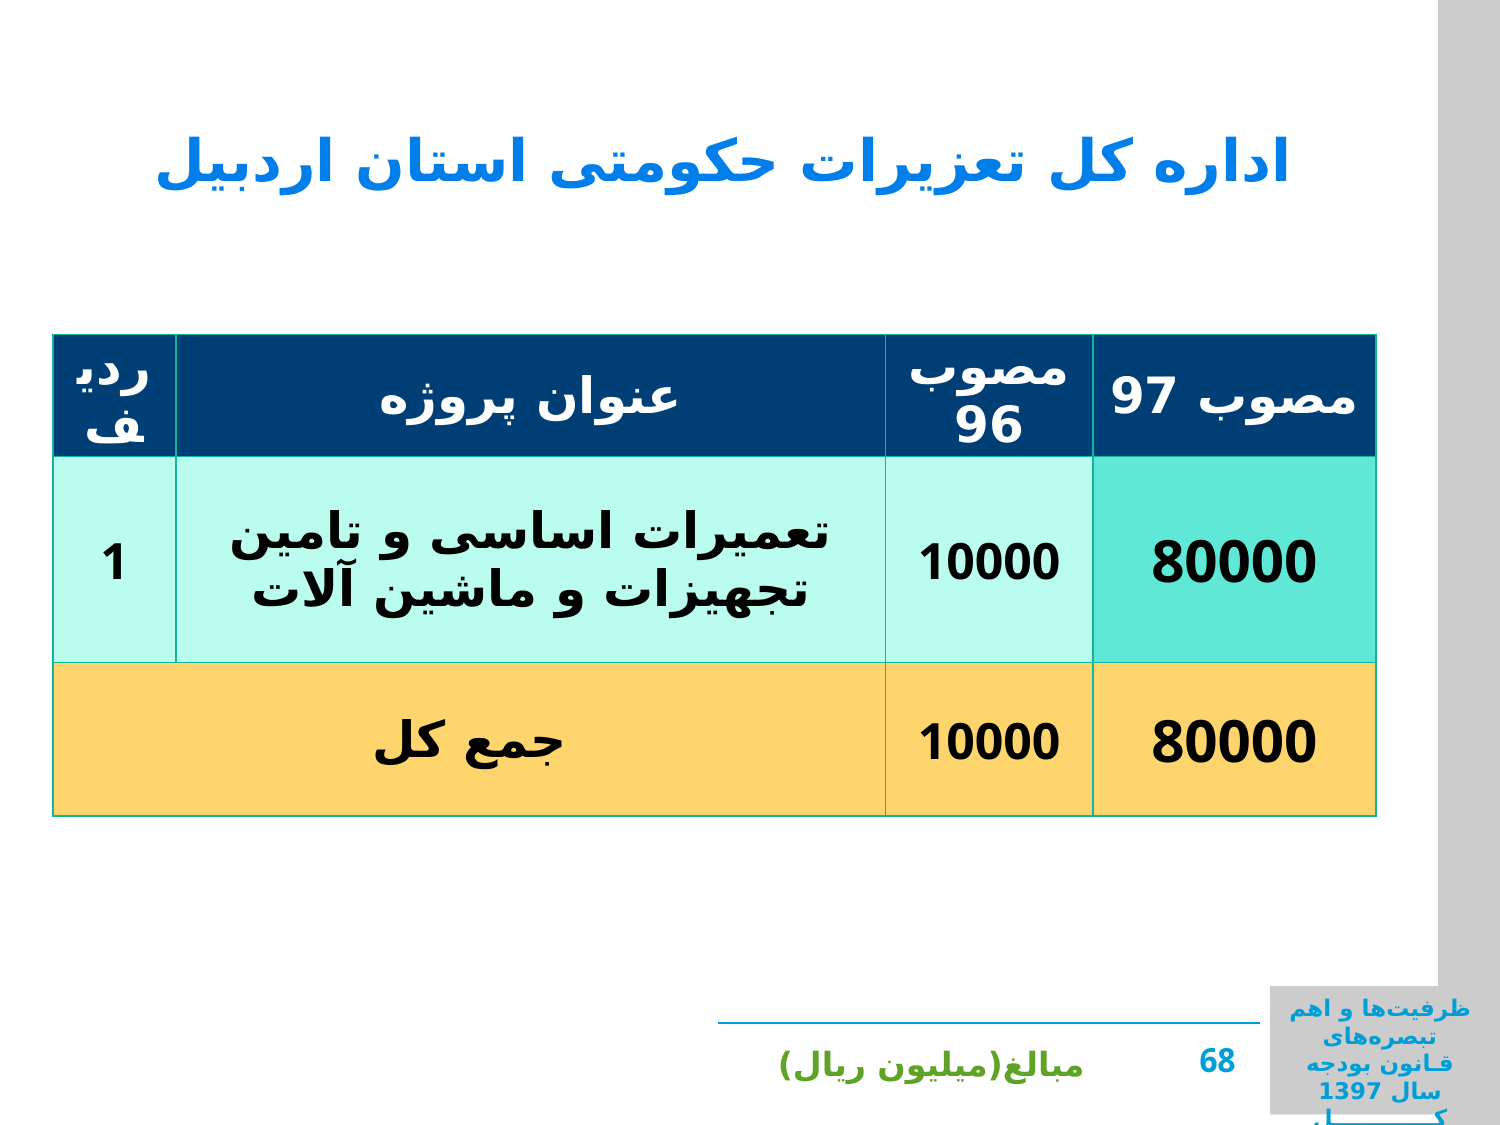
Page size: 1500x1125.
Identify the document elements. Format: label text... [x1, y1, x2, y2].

title اداره کل تعزیرات حکومتی استان اردبیل [0, 84, 1265, 232]
table_cell 80000 [1094, 457, 1265, 662]
table_cell تعمیرات اساسی و تامین تجهیزات و ماشین آلات [177, 457, 885, 662]
table_cell 10000 [886, 457, 1092, 662]
table_header مصوب 96 [886, 335, 1092, 456]
table_header ردیف [54, 335, 175, 456]
table_header عنوان پروژه [177, 335, 885, 456]
table_cell جمع کل [54, 663, 885, 815]
table_header مصوب 97 [1094, 335, 1265, 456]
table_cell 80000 [1094, 663, 1265, 815]
picture [1270, 0, 1500, 1125]
text_box 68 [1123, 1033, 1249, 1125]
table_cell 1 [54, 457, 175, 662]
text_box مبالغ(میلیون ریال) [763, 1036, 1100, 1091]
table_cell 10000 [886, 663, 1092, 815]
